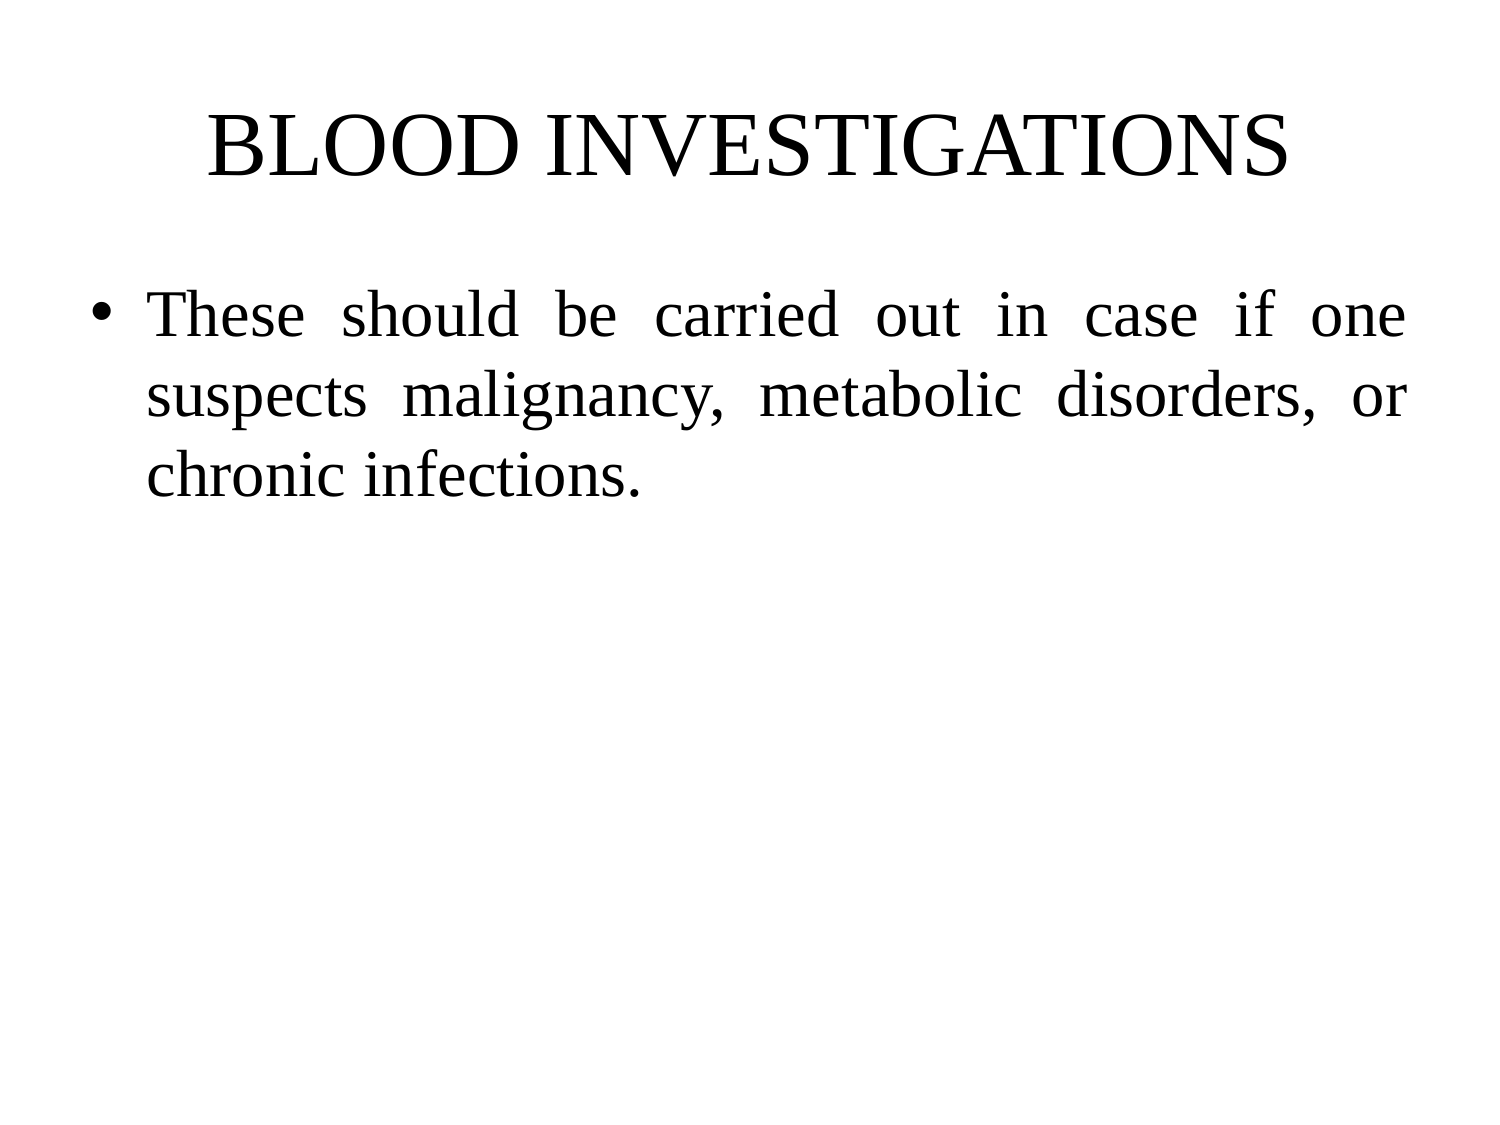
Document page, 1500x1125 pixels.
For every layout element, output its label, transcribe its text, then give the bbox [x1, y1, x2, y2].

title BLOOD INVESTIGATIONS [75, 45, 1425, 233]
list These should be carried out in case if one suspects malignancy, metabolic disorders, or chronic infections. [75, 262, 1425, 1005]
